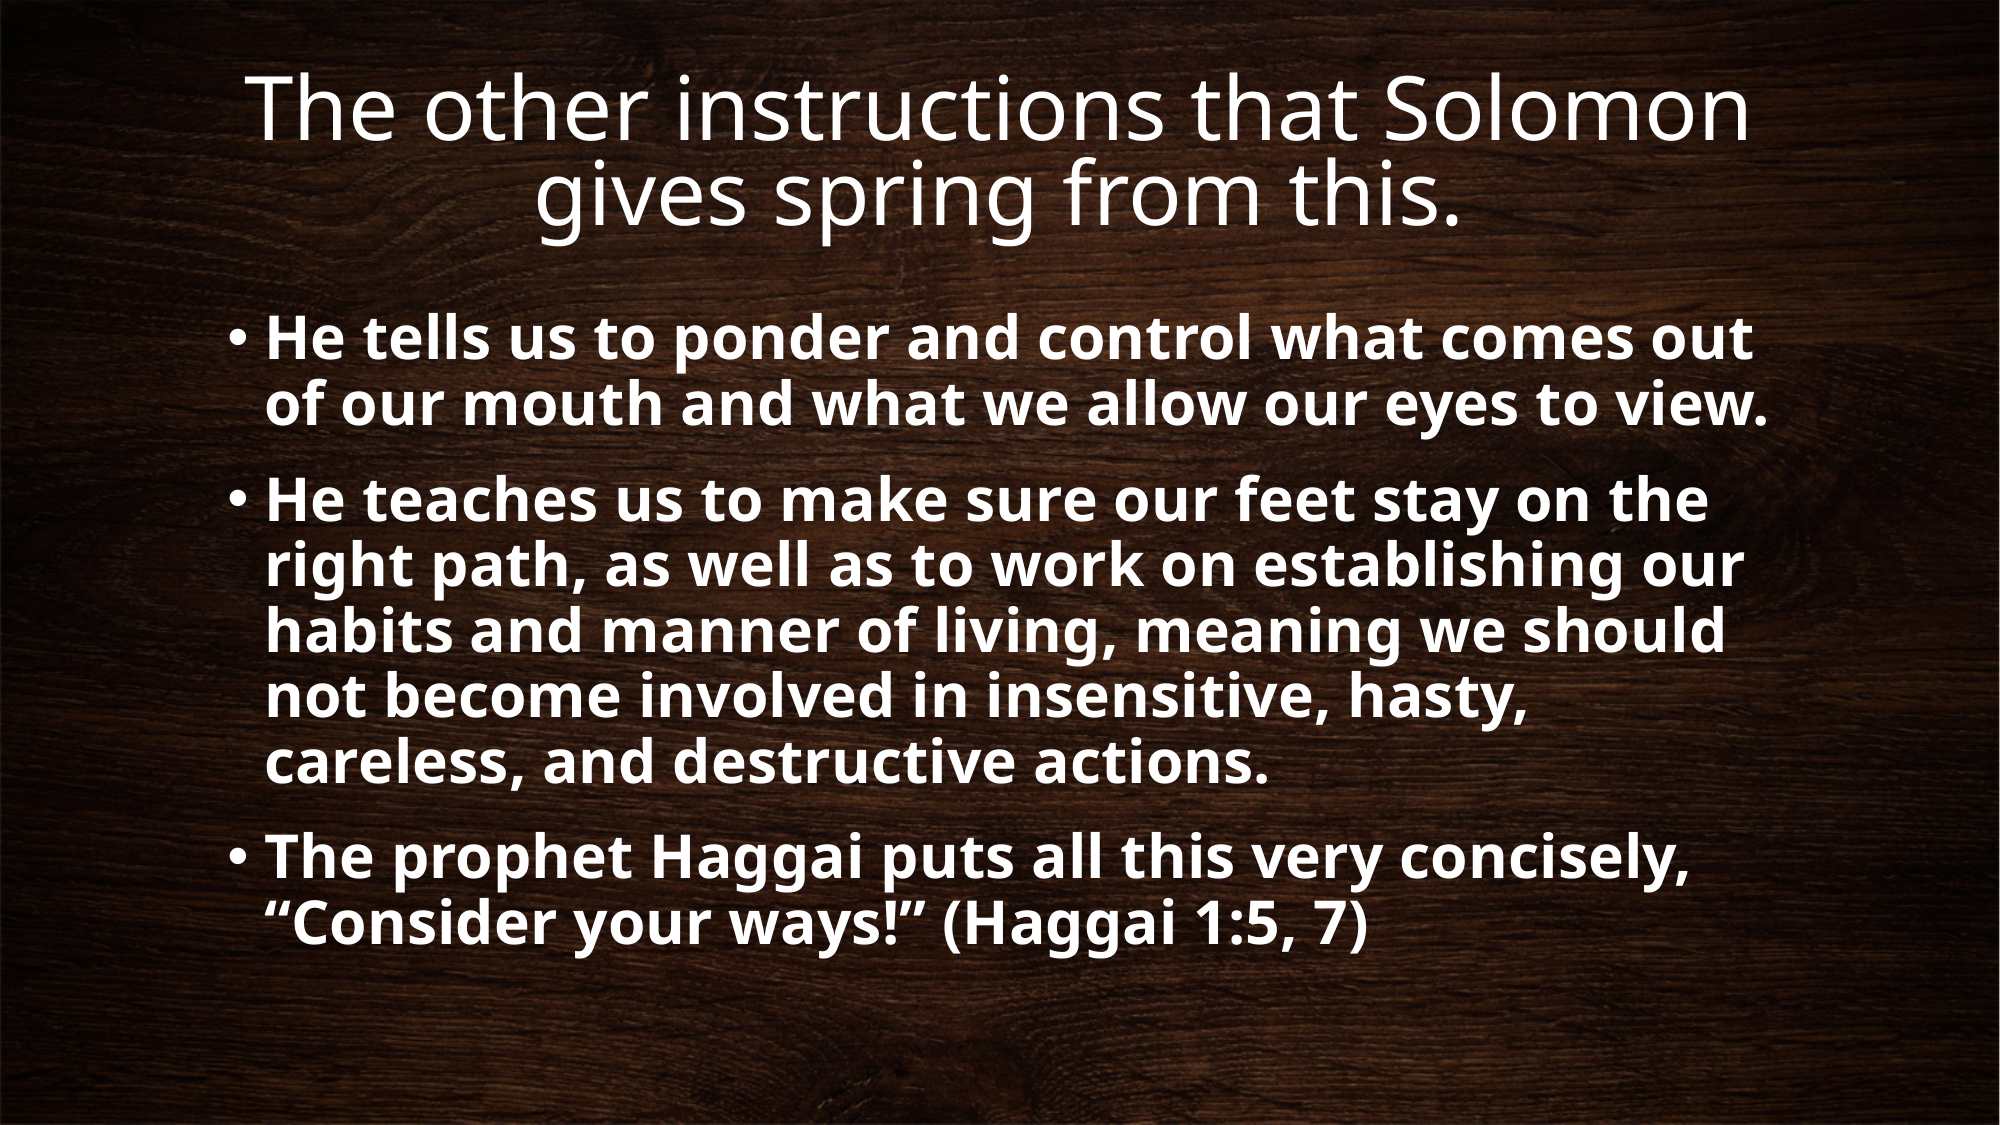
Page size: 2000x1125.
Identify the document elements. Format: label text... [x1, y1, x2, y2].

list He tells us to ponder and control what comes out of our mouth and what we allow our eyes to view. He teaches us to make sure our feet stay on the right path, as well as to work on establishing our habits and manner of living, meaning we should not become involved in insensitive, hasty, careless, and destructive actions. The prophet Haggai puts all this very concisely, “Consider your ways!” (Haggai 1:5, 7) [212, 299, 1788, 1013]
title The other instructions that Solomon gives spring from this. [212, 62, 1788, 250]
picture [0, 0, 2000, 1125]
